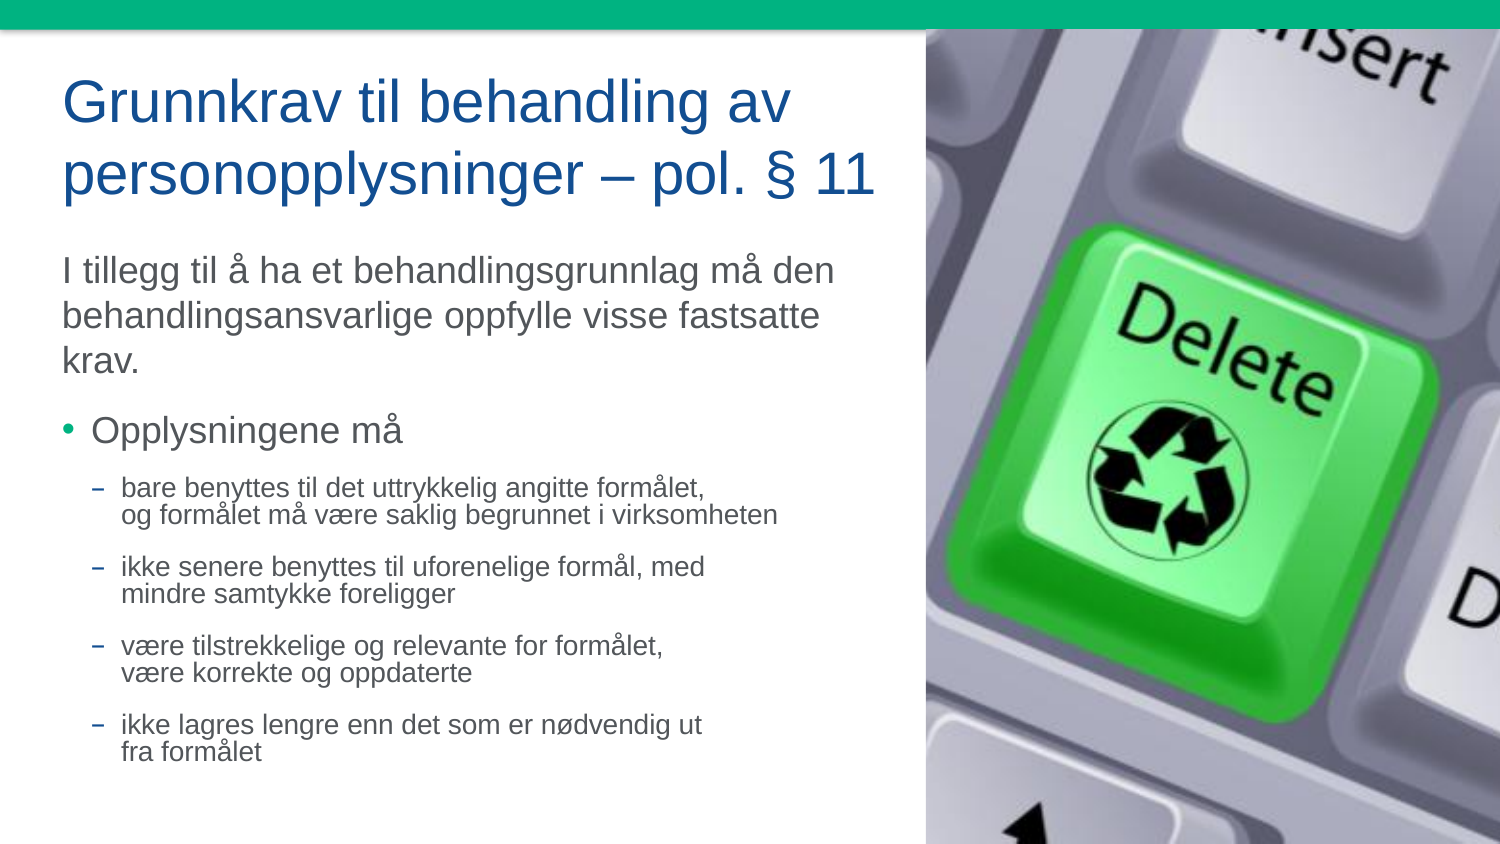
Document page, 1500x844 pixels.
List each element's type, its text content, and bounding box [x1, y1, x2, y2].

title Grunnkrav til behandling av personopplysninger – pol. § 11 [47, 52, 902, 215]
picture [925, 29, 1500, 844]
list I tillegg til å ha et behandlingsgrunnlag må den behandlingsansvarlige oppfylle visse fastsatte krav. Opplysningene må bare benyttes til det uttrykkelig angitte formålet, og formålet må være saklig begrunnet i virksomheten ikke senere benyttes til uforenelige formål, med mindre samtykke foreligger være tilstrekkelige og relevante for formålet, være korrekte og oppdaterte ikke lagres lengre enn det som er nødvendig ut fra formålet [46, 238, 902, 777]
